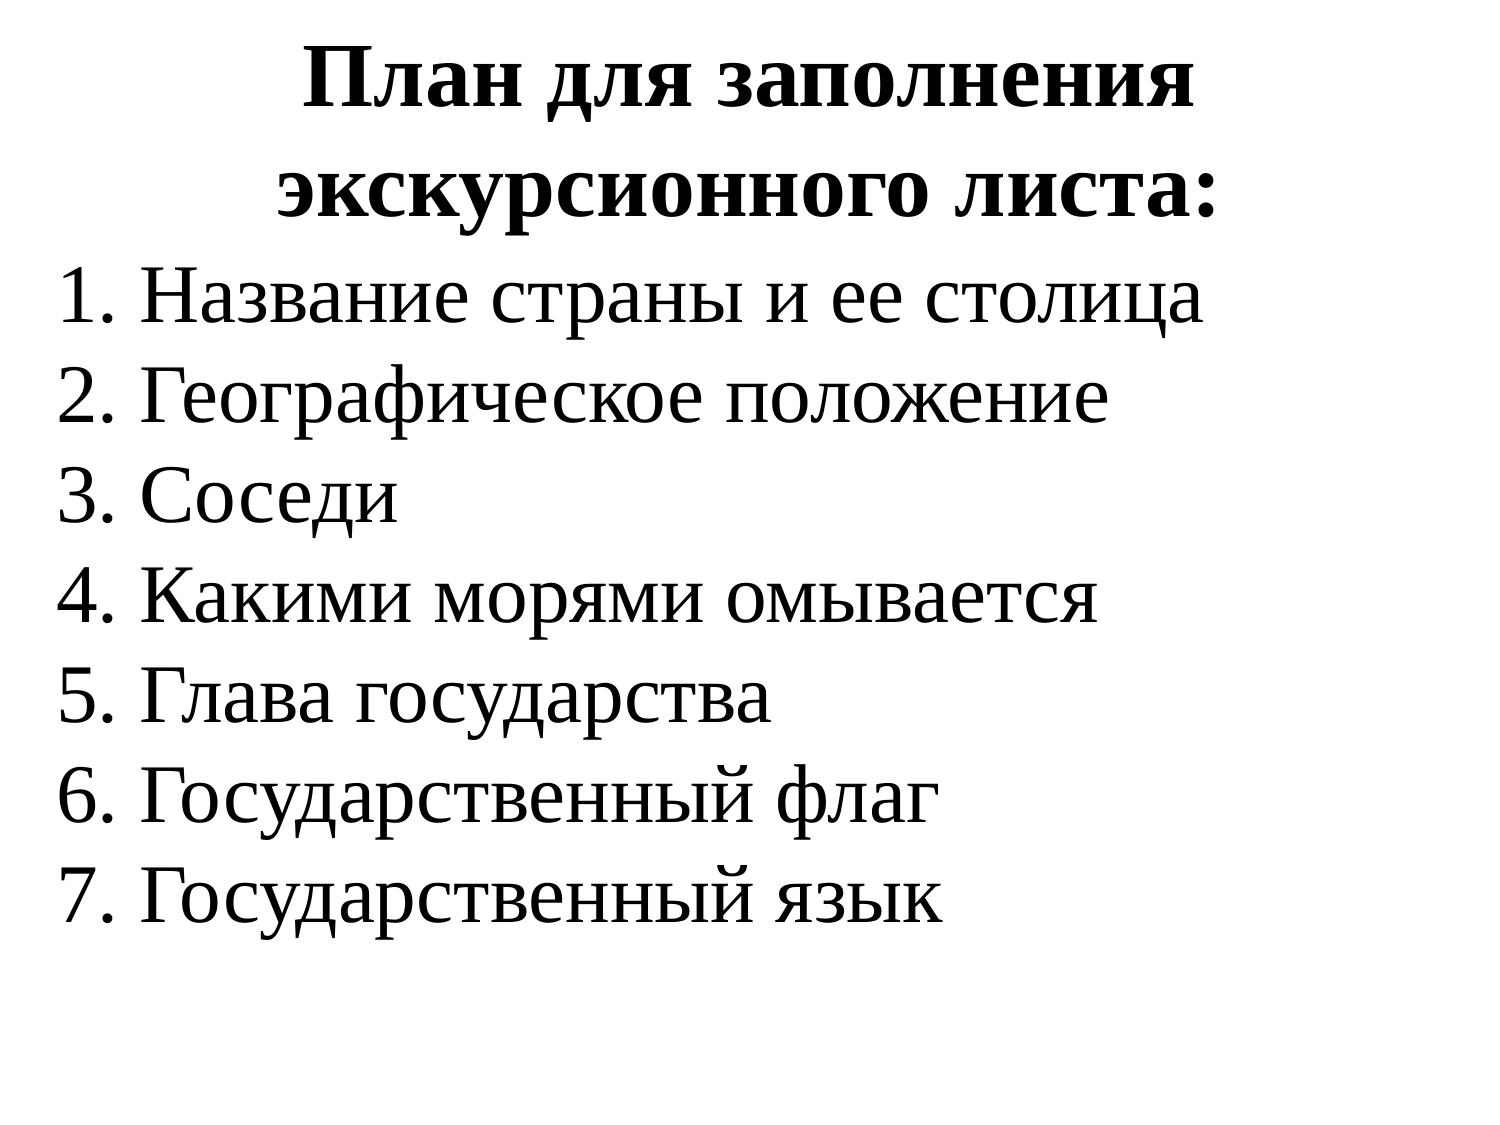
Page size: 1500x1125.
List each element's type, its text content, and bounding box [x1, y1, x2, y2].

text_box План для заполнения экскурсионного листа: [41, 30, 1459, 219]
text_box 1. Название страны и ее столица 2. Географическое положение 3. Соседи 4. Какими морями омывается 5. Глава государства 6. Государственный флаг 7. Государственный язык [41, 231, 1459, 1071]
